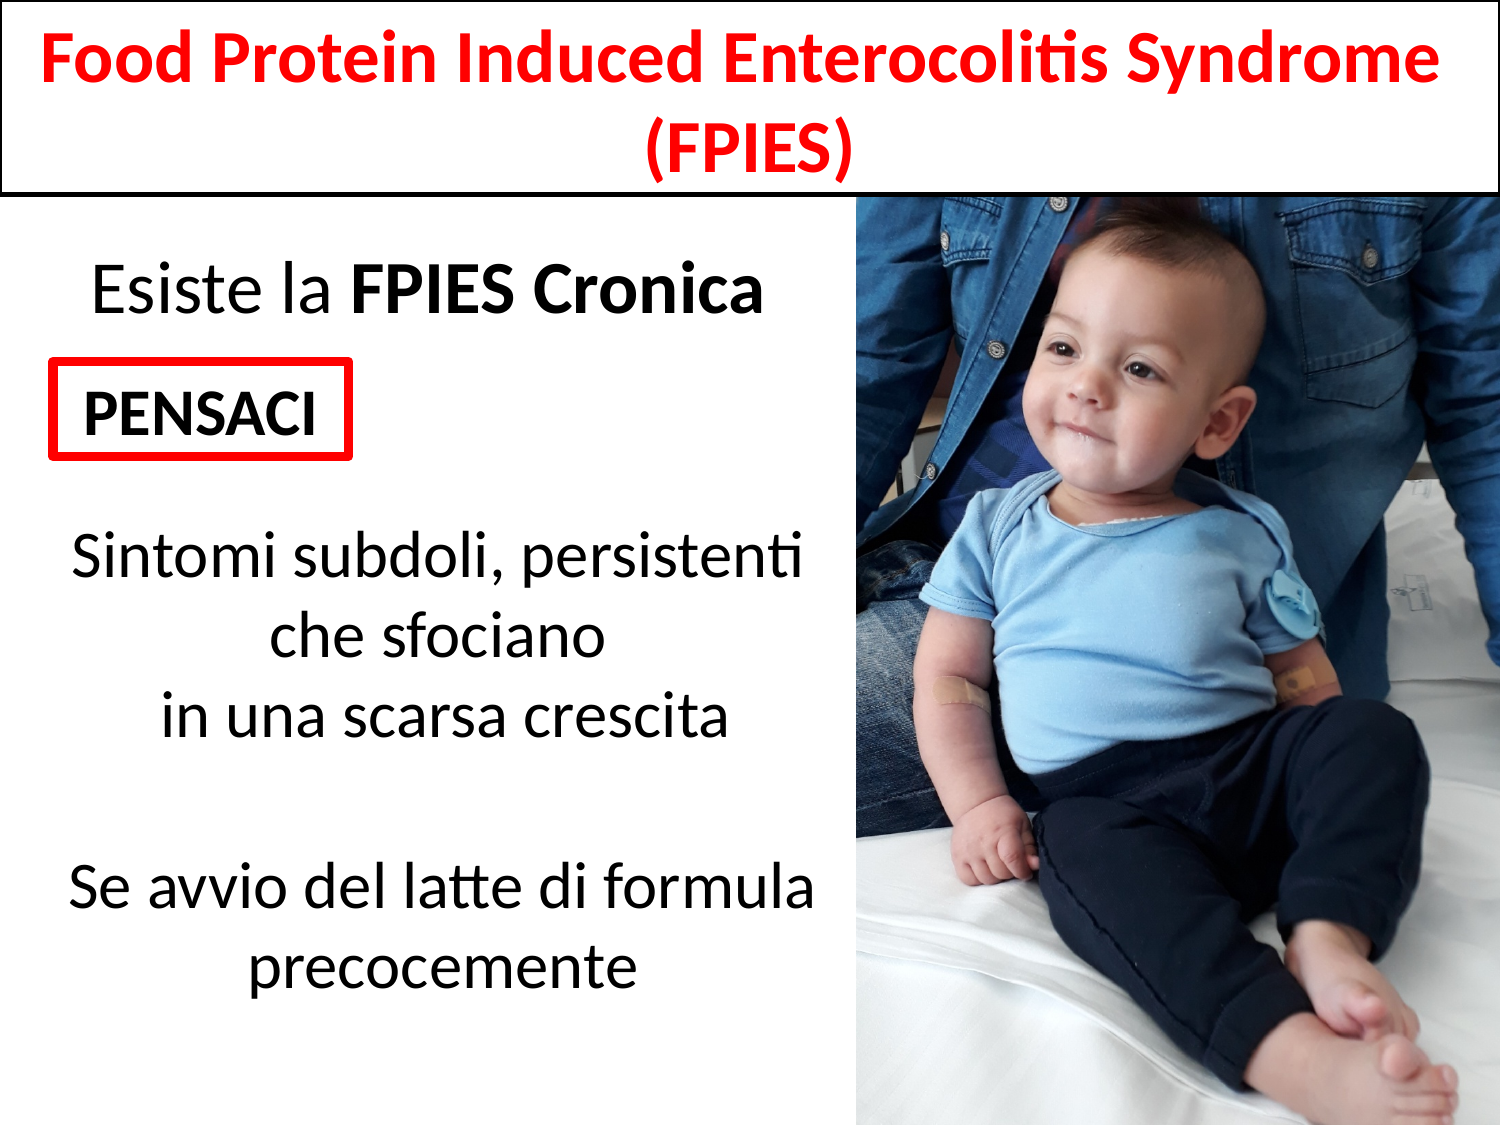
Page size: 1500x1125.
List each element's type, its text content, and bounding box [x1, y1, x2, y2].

text_box Esiste la FPIES Cronica [0, 231, 850, 337]
text_box Se avvio del latte di formula precocemente [53, 834, 833, 1009]
text_box Sintomi subdoli, persistenti che sfociano in una scarsa crescita [0, 503, 850, 758]
text_box PENSACI [53, 361, 349, 457]
text_box Food Protein Induced Enterocolitis Syndrome (FPIES) [0, 0, 1500, 195]
picture [855, 147, 1500, 1125]
